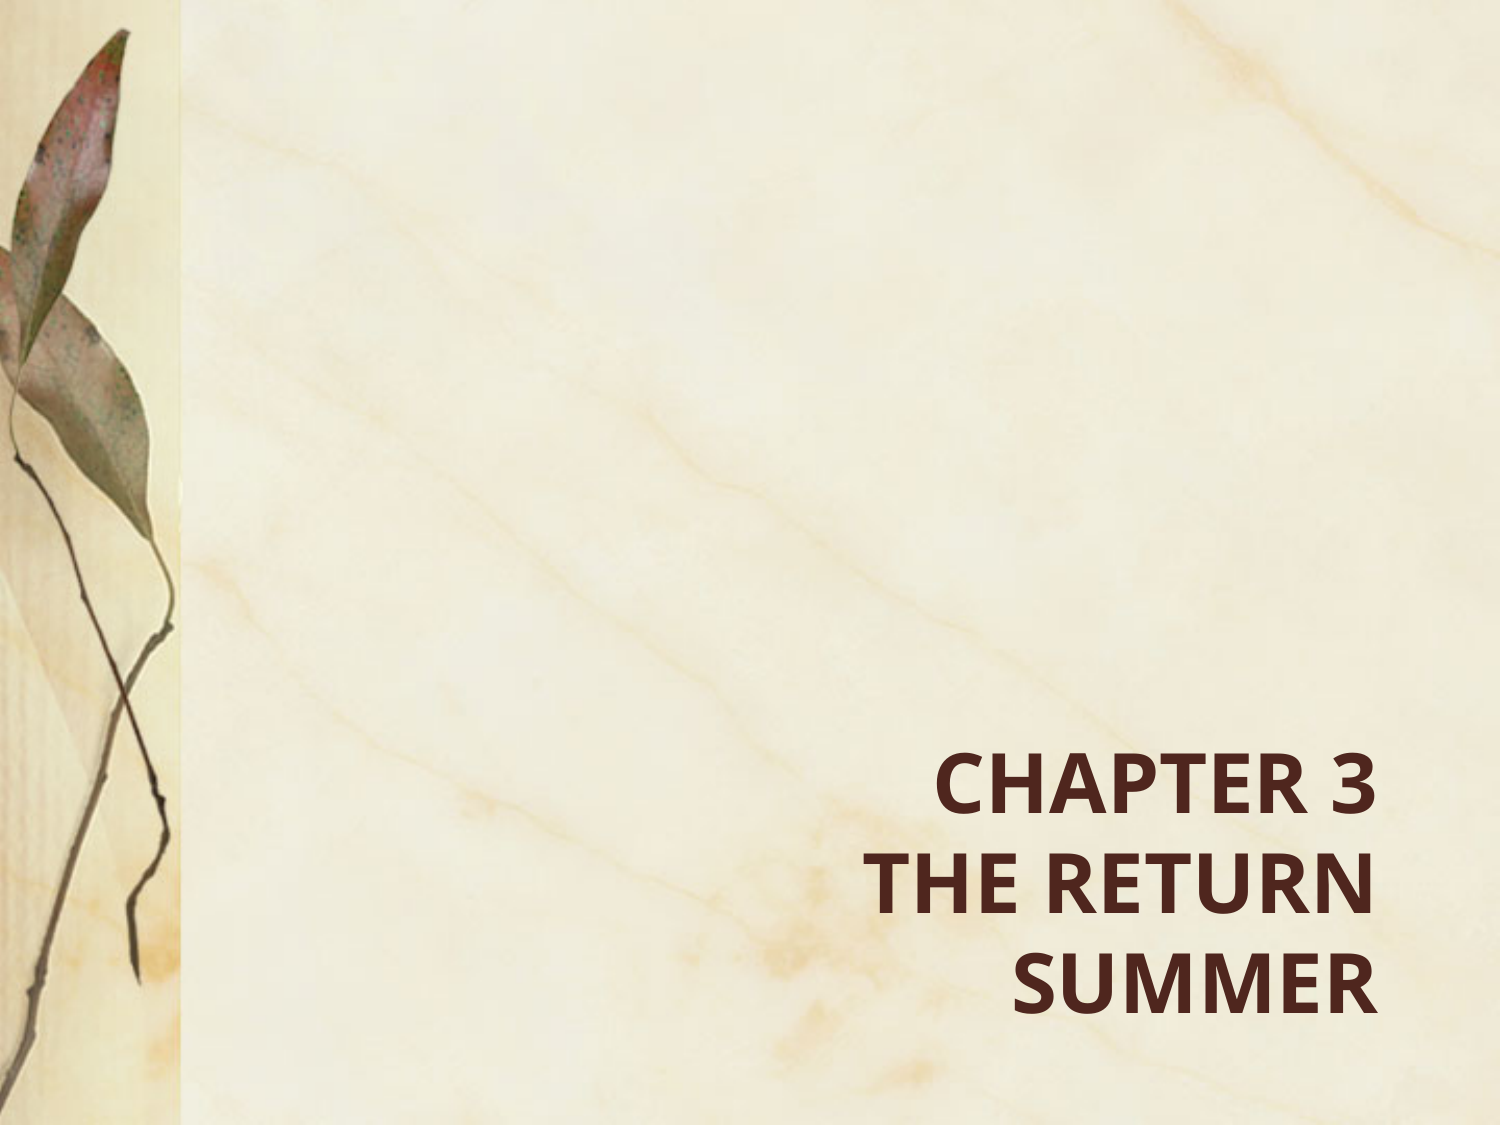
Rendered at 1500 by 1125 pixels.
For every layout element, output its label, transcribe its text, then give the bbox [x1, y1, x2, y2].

title Chapter 3 The Return Summer [118, 722, 1394, 947]
picture [0, 0, 1500, 1125]
